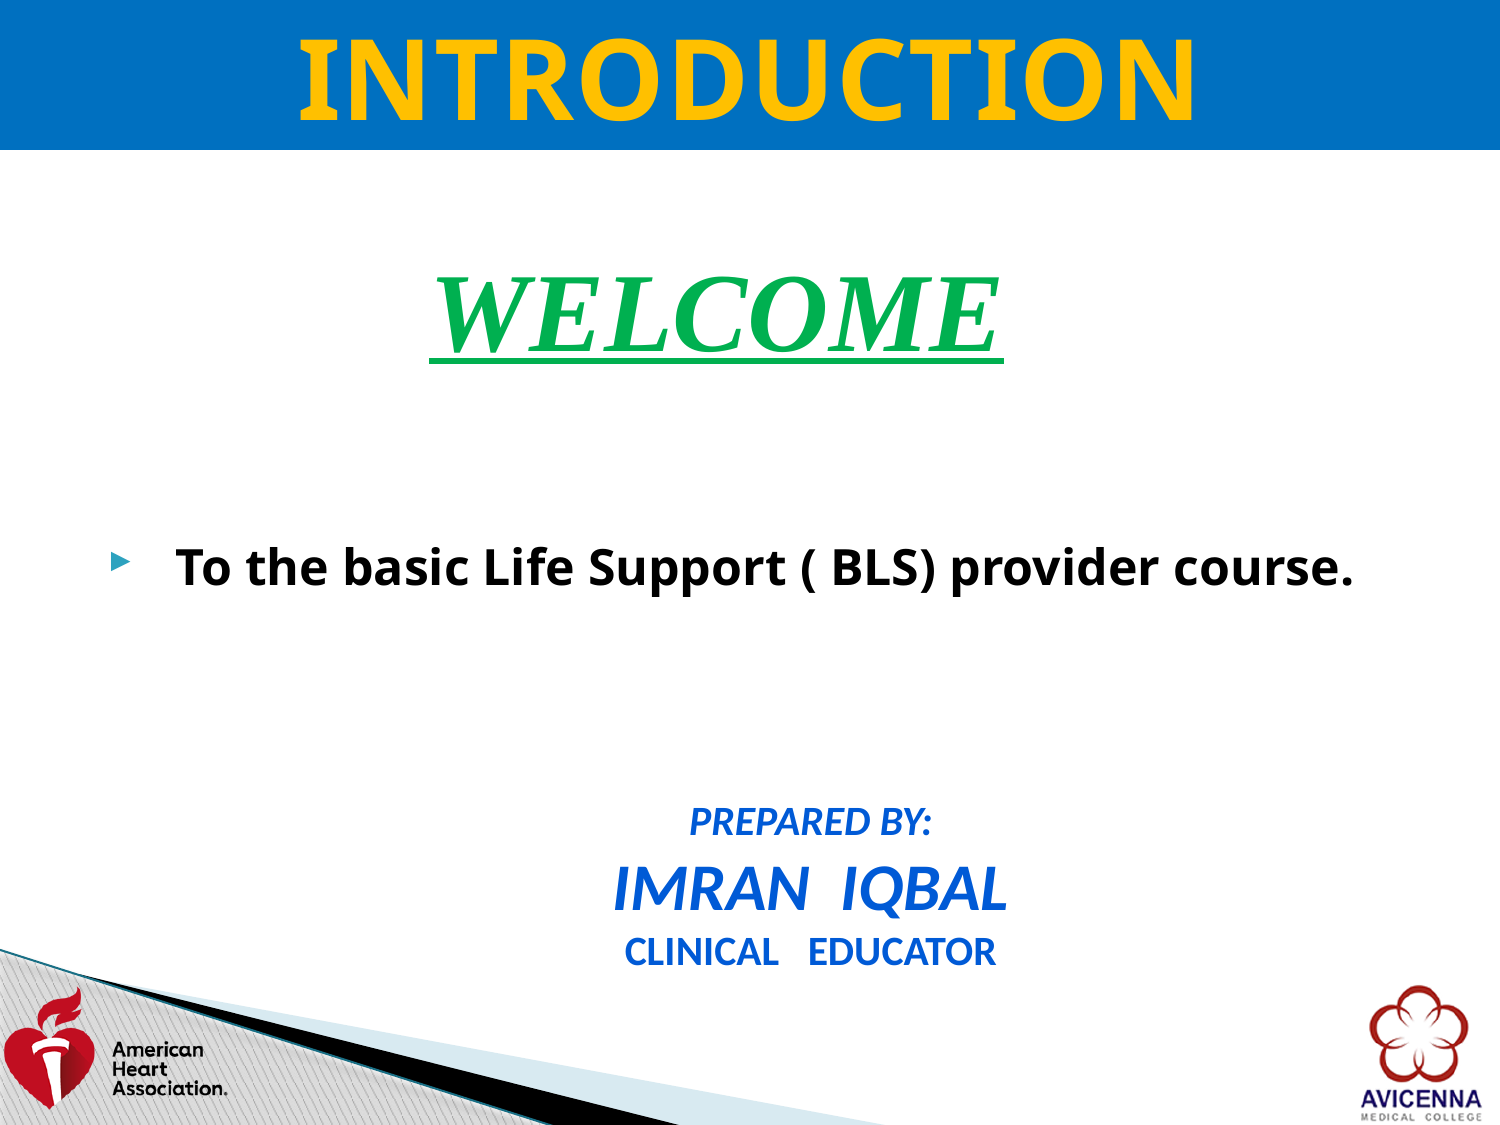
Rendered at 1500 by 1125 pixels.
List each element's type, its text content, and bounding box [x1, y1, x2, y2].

picture [0, 983, 231, 1111]
text_box Prepared by: IMRAN IQBAl CLINICAL EDUCATOR [567, 786, 1055, 982]
text_box INTRODUCTION [0, 0, 1500, 150]
picture [1341, 975, 1500, 1125]
text_box WELCOME [336, 231, 1126, 382]
list To the basic Life Support ( BLS) provider course. [75, 243, 1425, 986]
